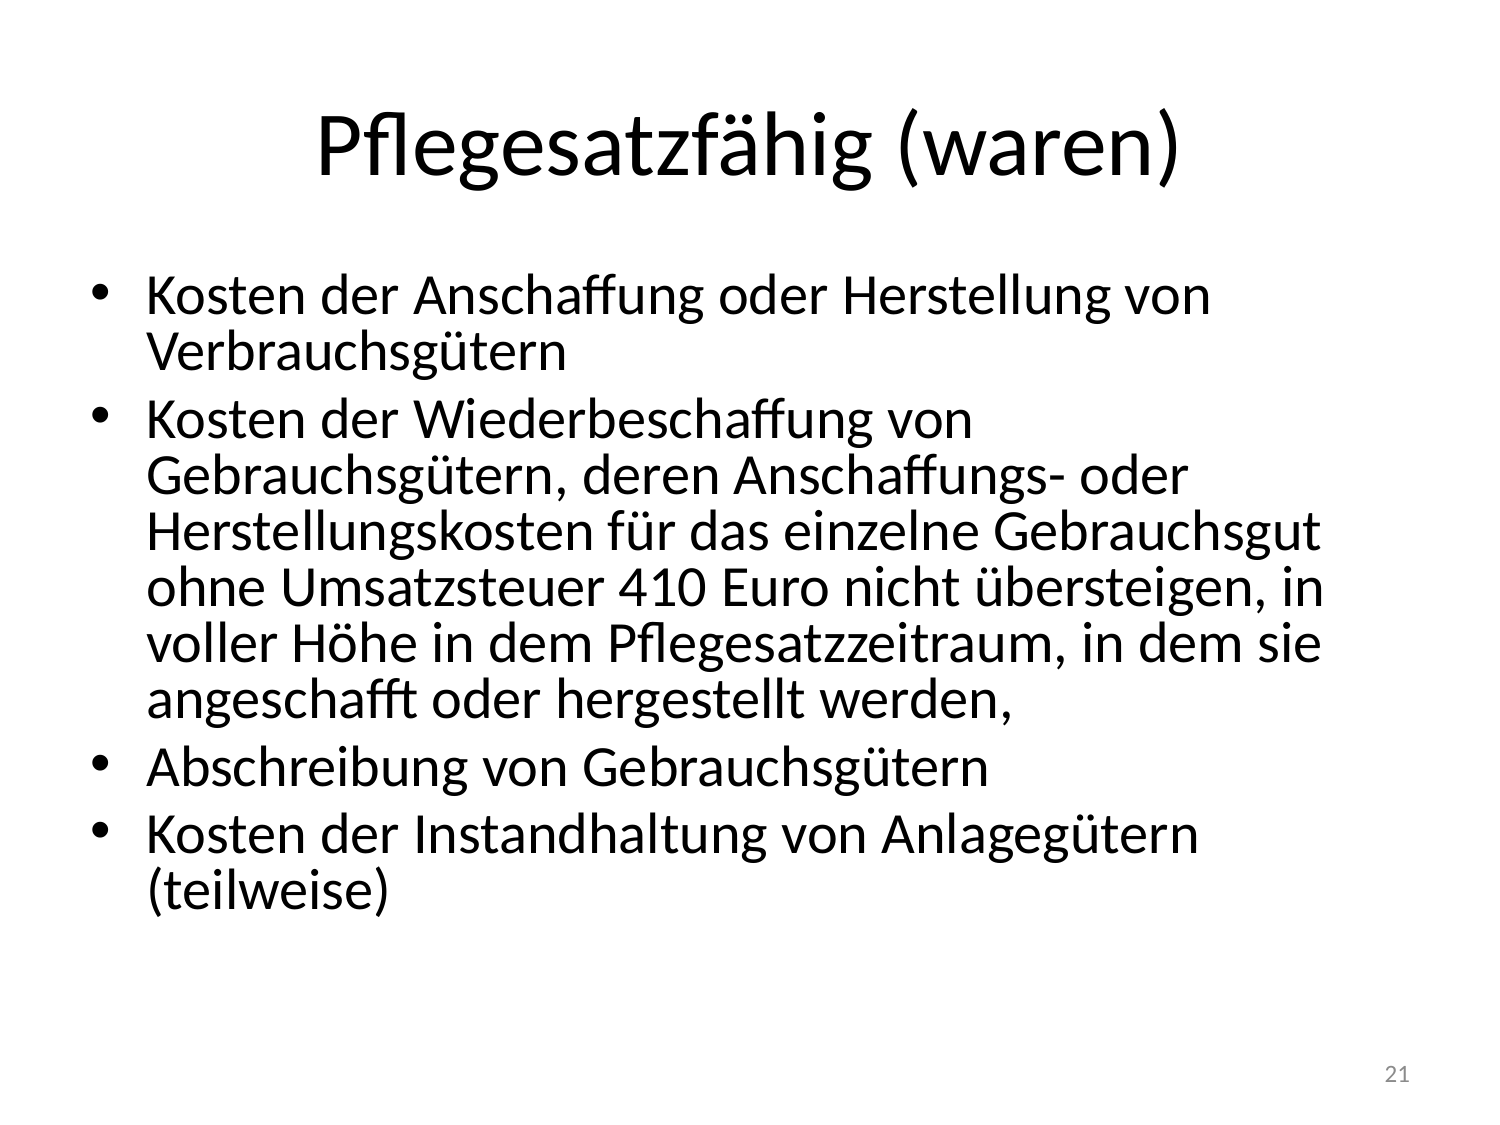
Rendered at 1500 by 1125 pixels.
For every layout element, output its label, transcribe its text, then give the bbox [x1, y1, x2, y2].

slide_number 21 [1074, 1042, 1425, 1103]
list Kosten der Anschaffung oder Herstellung von Verbrauchsgütern Kosten der Wiederbeschaffung von Gebrauchsgütern, deren Anschaffungs- oder Herstellungskosten für das einzelne Gebrauchsgut ohne Umsatzsteuer 410 Euro nicht übersteigen, in voller Höhe in dem Pflegesatzzeitraum, in dem sie angeschafft oder hergestellt werden, Abschreibung von Gebrauchsgütern Kosten der Instandhaltung von Anlagegütern (teilweise) [75, 262, 1425, 1005]
title Pflegesatzfähig (waren) [75, 45, 1425, 233]
